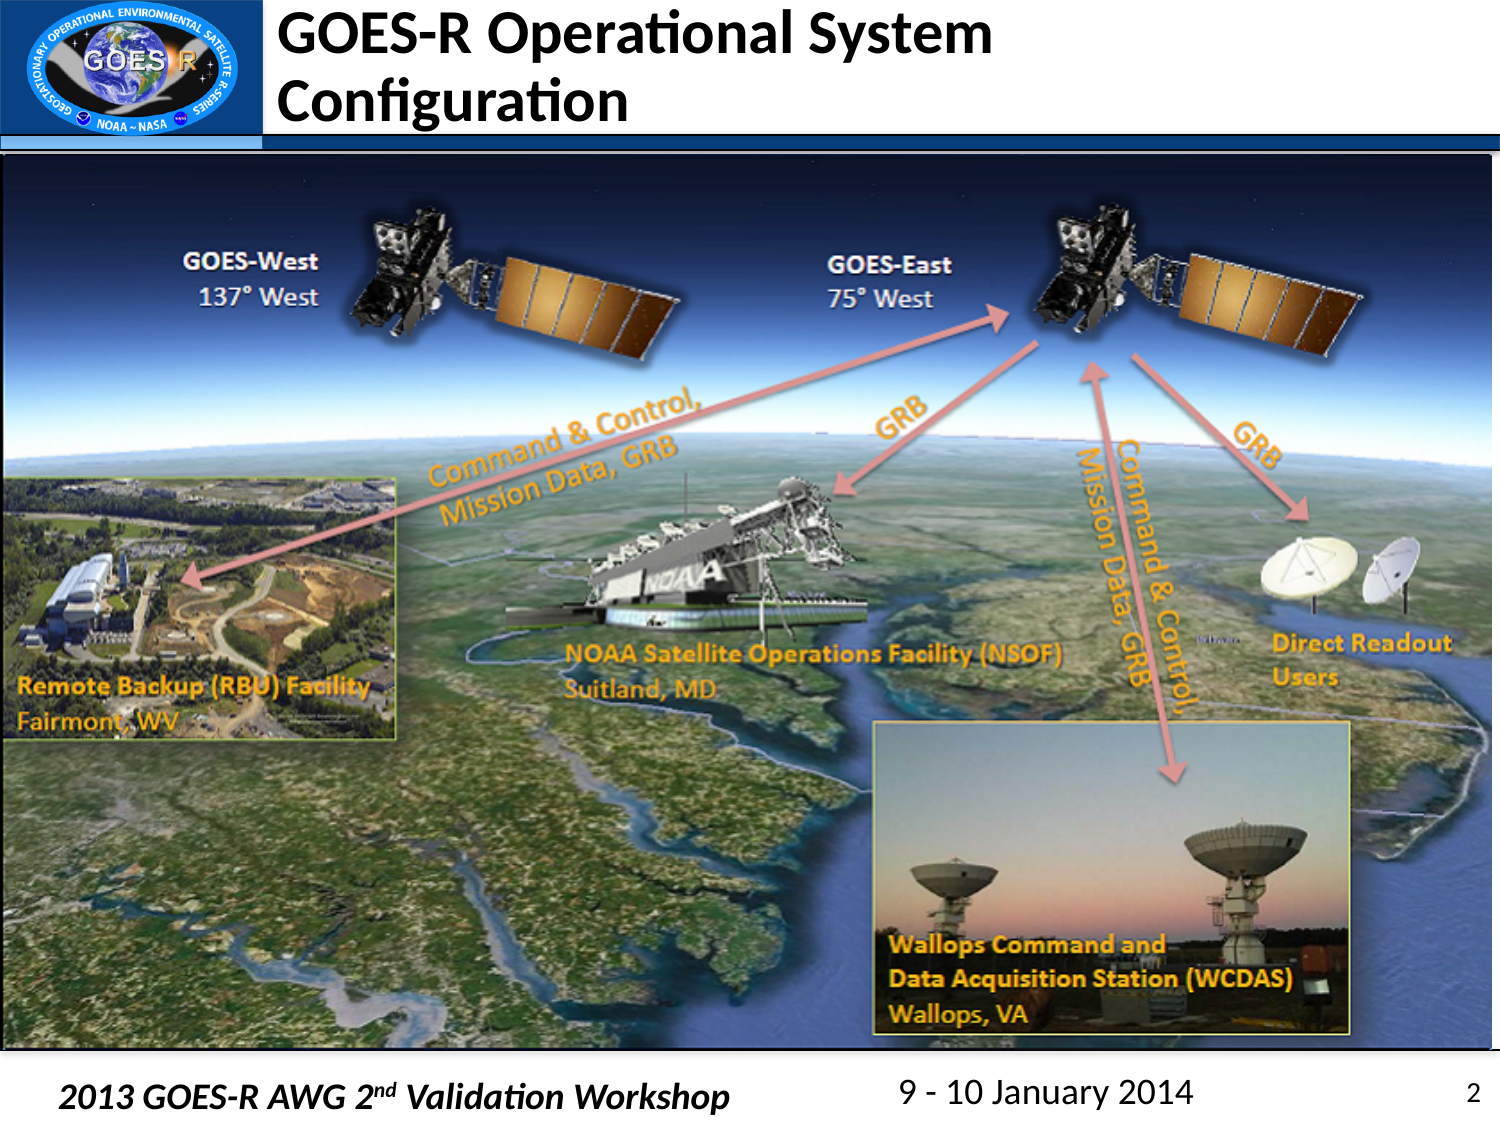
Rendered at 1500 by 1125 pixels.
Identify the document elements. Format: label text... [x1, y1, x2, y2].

picture [0, 154, 1492, 1051]
picture [25, 1, 238, 137]
slide_number 2 [1331, 1057, 1482, 1125]
title GOES-R Operational System Configuration [262, 0, 1172, 135]
